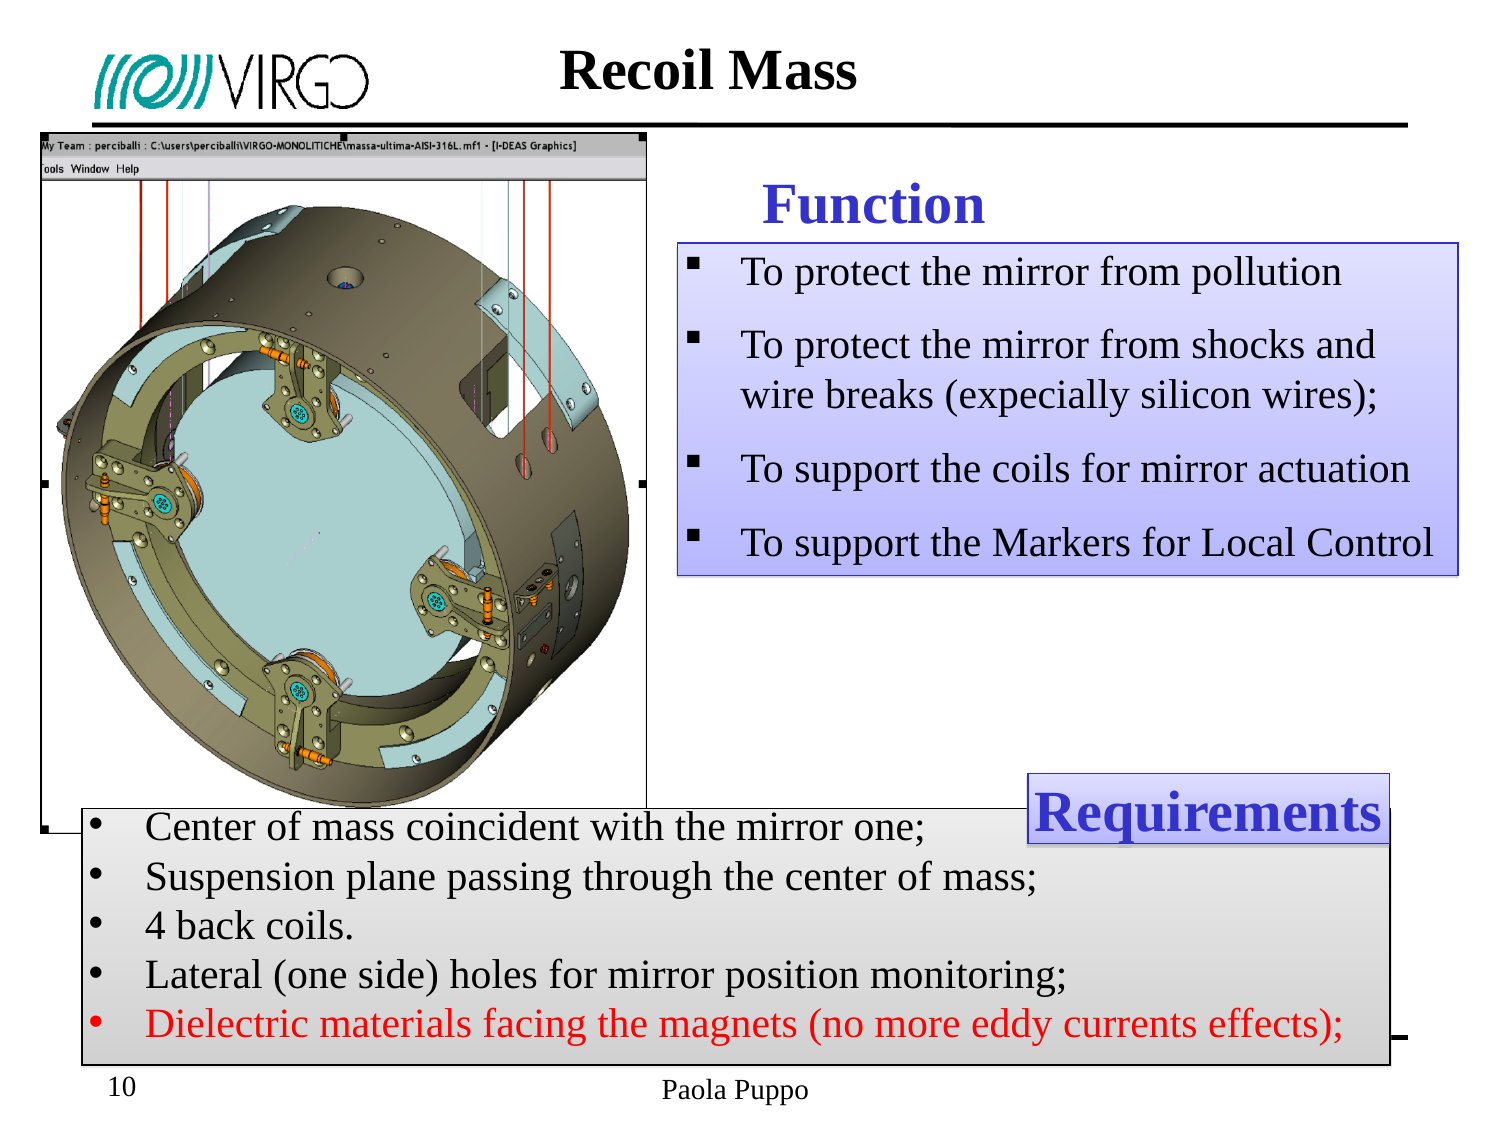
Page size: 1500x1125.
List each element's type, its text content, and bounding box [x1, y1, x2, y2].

text_box To protect the mirror from pollution To protect the mirror from shocks and wire breaks (expecially silicon wires); To support the coils for mirror actuation To support the Markers for Local Control [677, 243, 1459, 576]
text_box Requirements [1027, 773, 1390, 844]
picture [91, 53, 370, 113]
slide_number 10 [91, 1069, 381, 1101]
text_box Function [755, 165, 993, 236]
text_box Recoil Mass [552, 31, 866, 102]
text_box Center of mass coincident with the mirror one; Suspension plane passing through the center of mass; 4 back coils. Lateral (one side) holes for mirror position monitoring; Dielectric materials facing the magnets (no more eddy currents effects); [81, 808, 1391, 1065]
picture [40, 132, 648, 834]
footer Paola Puppo [412, 1062, 1059, 1101]
